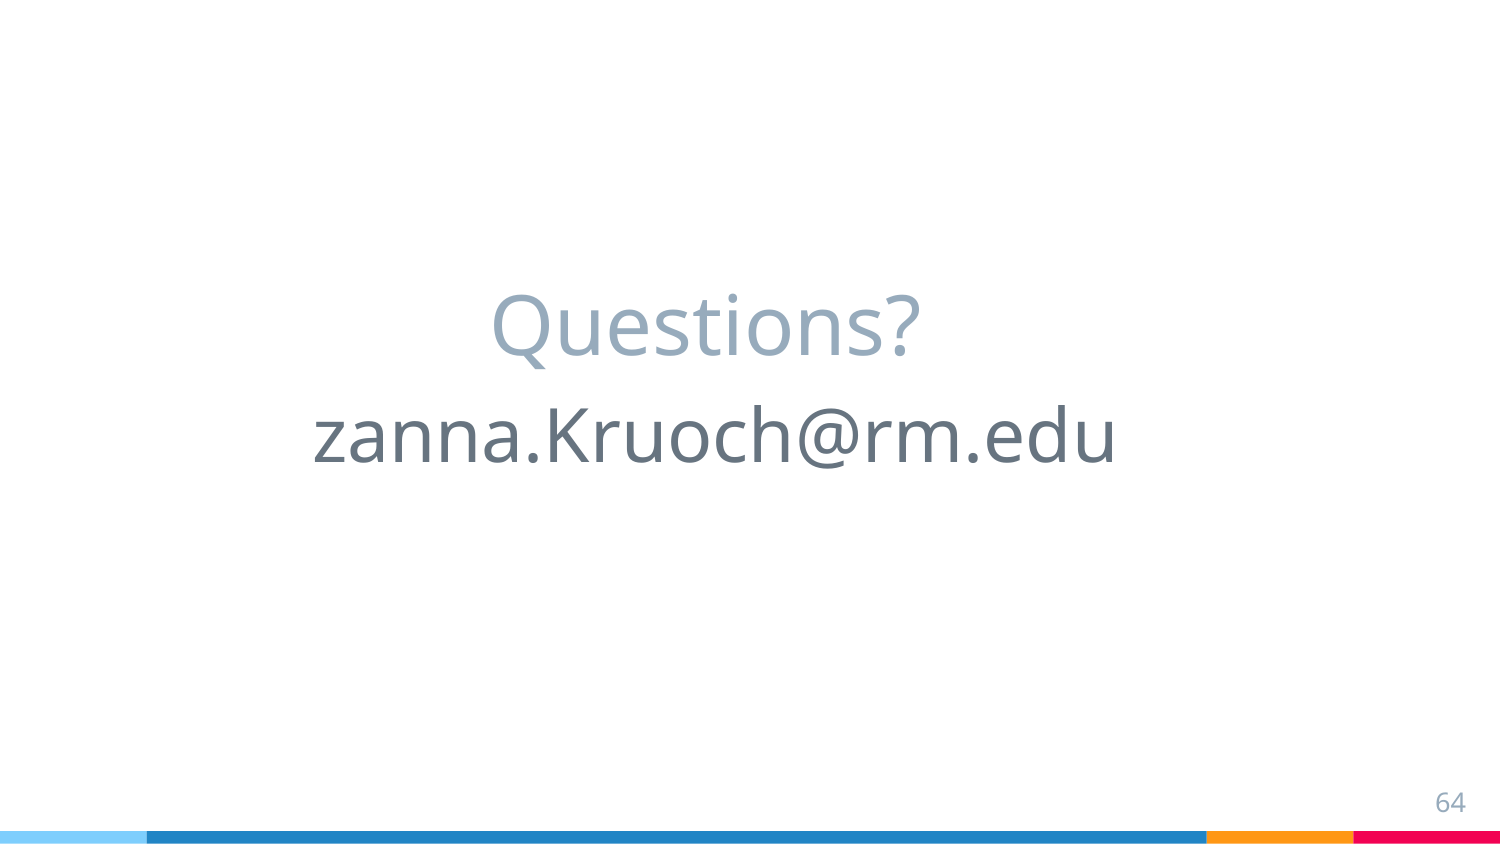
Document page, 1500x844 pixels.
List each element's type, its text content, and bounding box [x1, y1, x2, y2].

slide_number 64 [1391, 770, 1482, 822]
title Questions? [176, 246, 1237, 372]
list zanna.Kruoch@rm.edu [176, 372, 1237, 844]
